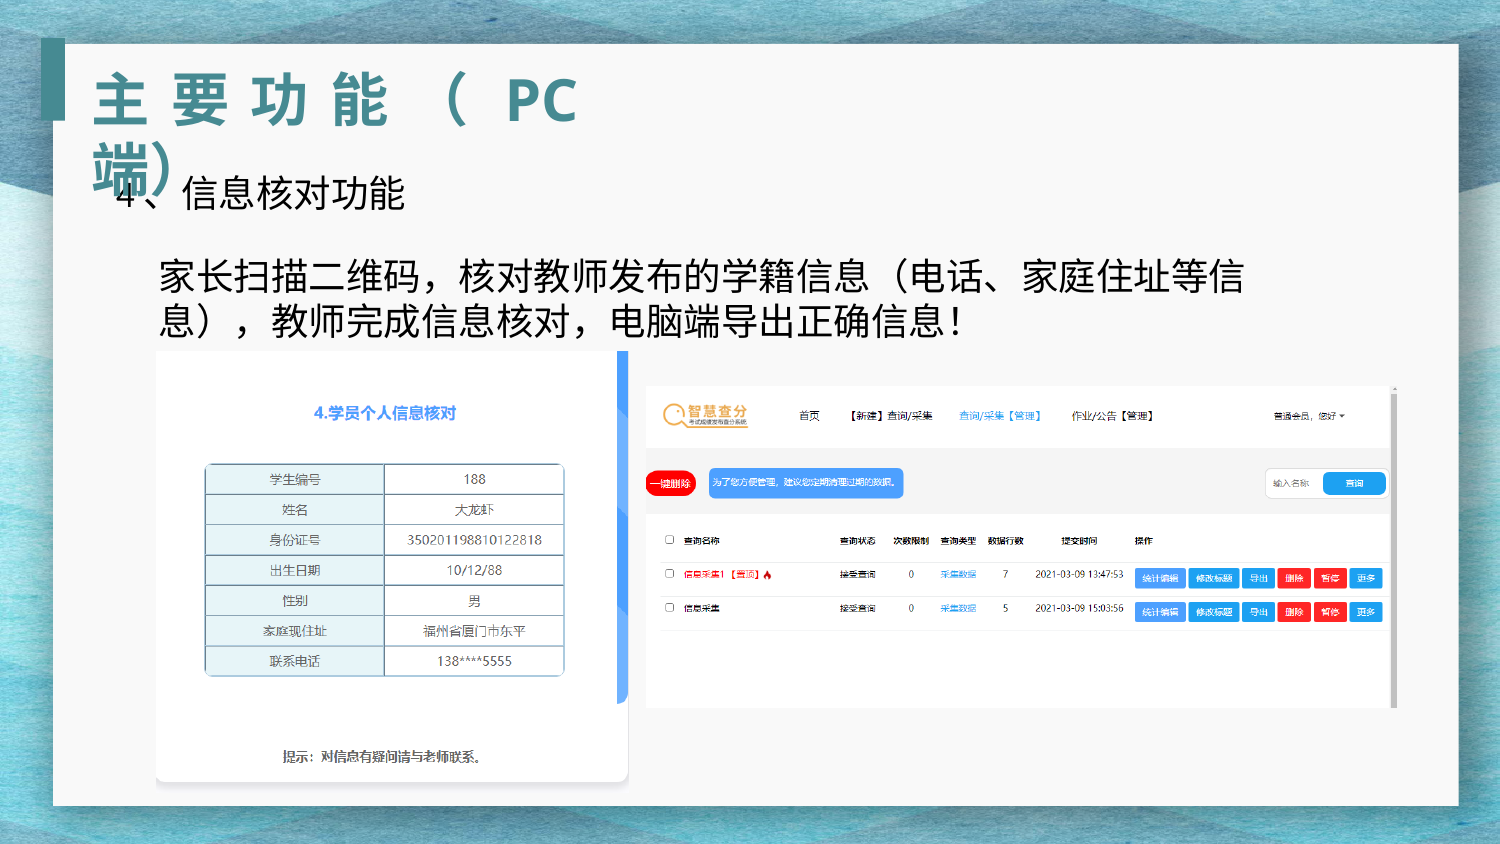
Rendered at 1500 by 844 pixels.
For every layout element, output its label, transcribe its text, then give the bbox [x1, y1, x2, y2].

text_box 4、信息核对功能 [101, 162, 1145, 223]
text_box 主要功能（PC端） [80, 57, 604, 209]
picture [0, 0, 1500, 844]
text_box 家长扫描二维码，核对教师发布的学籍信息（电话、家庭住址等信息），教师完成信息核对，电脑端导出正确信息！ [143, 245, 1291, 350]
